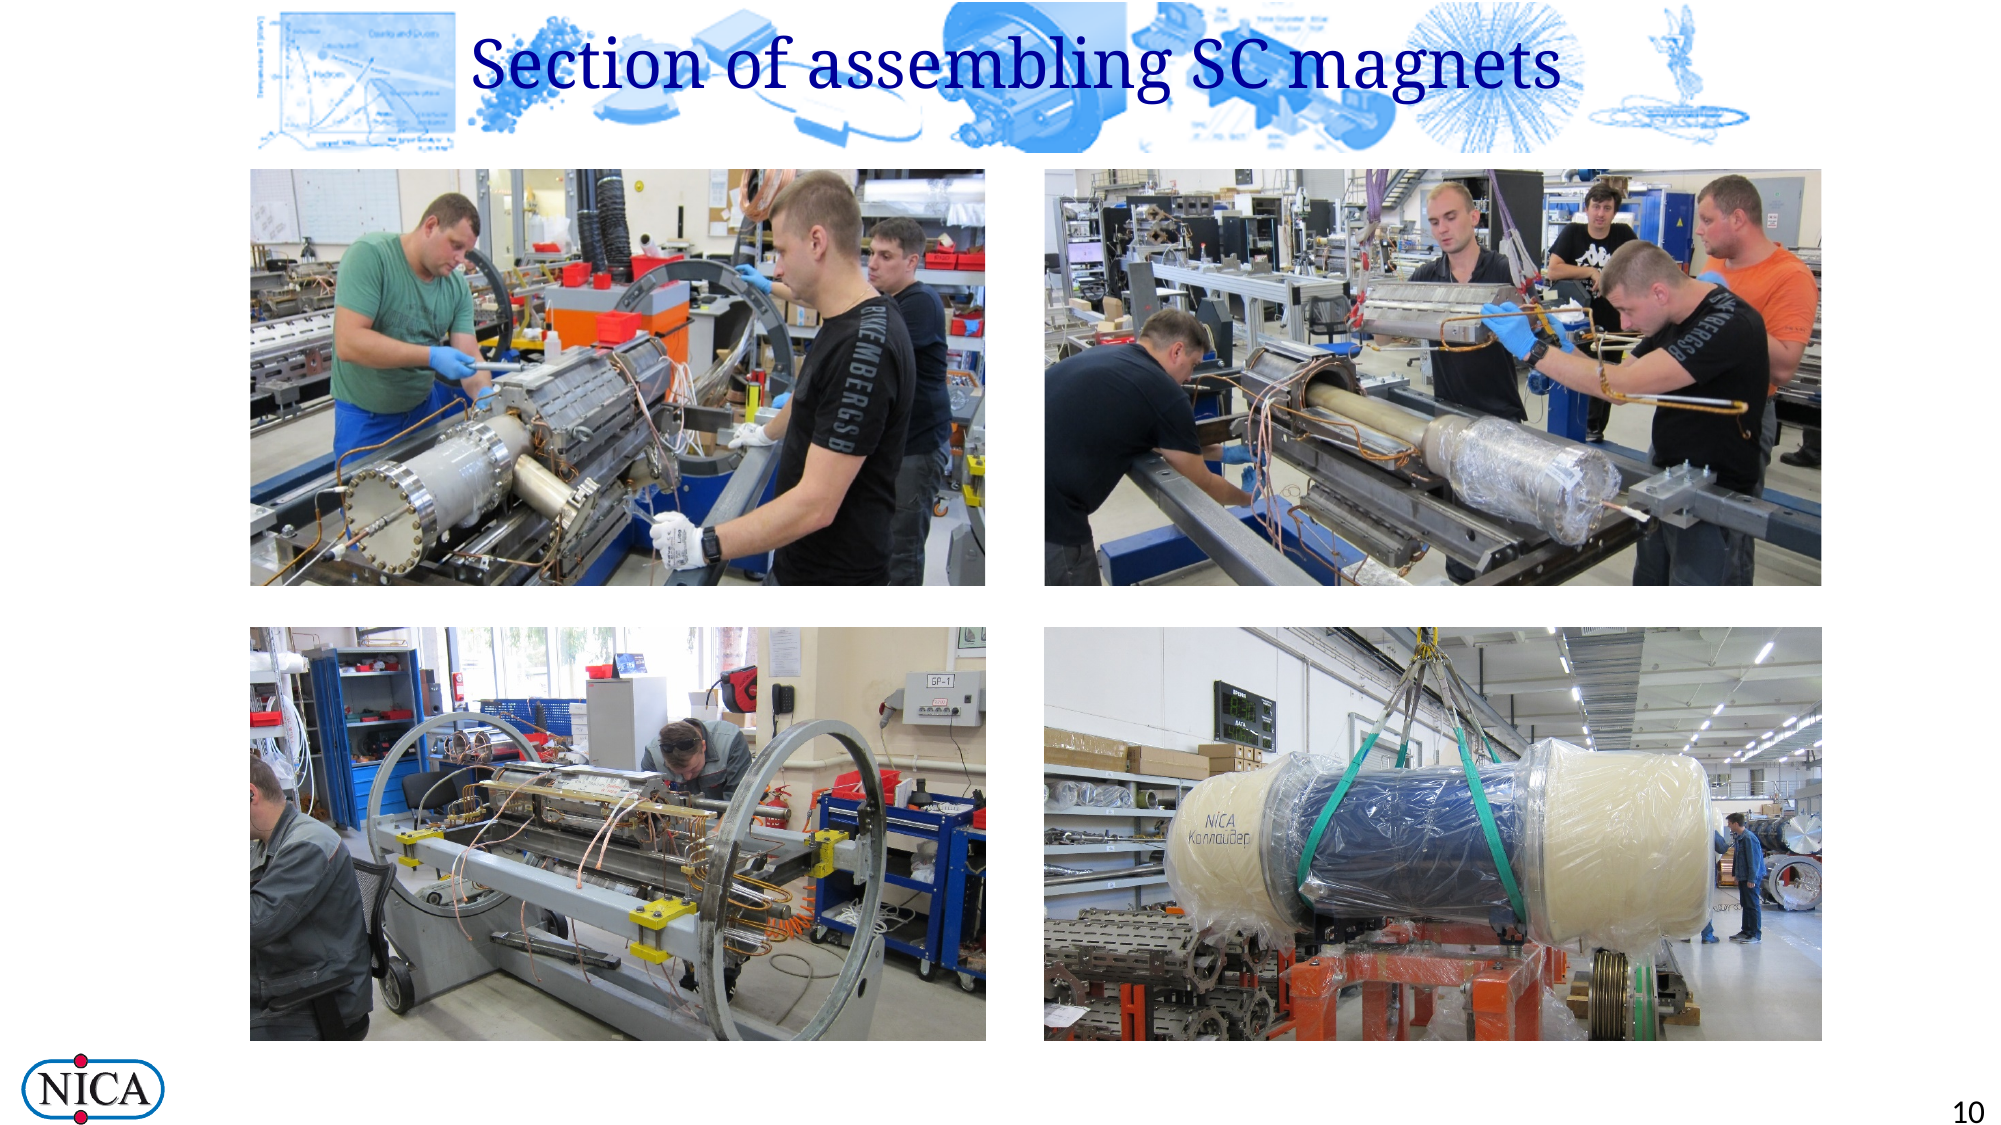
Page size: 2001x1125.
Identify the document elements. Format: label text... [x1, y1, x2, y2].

picture [250, 169, 986, 586]
picture [21, 1053, 165, 1125]
picture [1044, 627, 1822, 1041]
picture [250, 627, 986, 1041]
picture [257, 2, 1758, 153]
text_box 10 [1549, 1079, 2000, 1125]
picture [1044, 169, 1822, 586]
